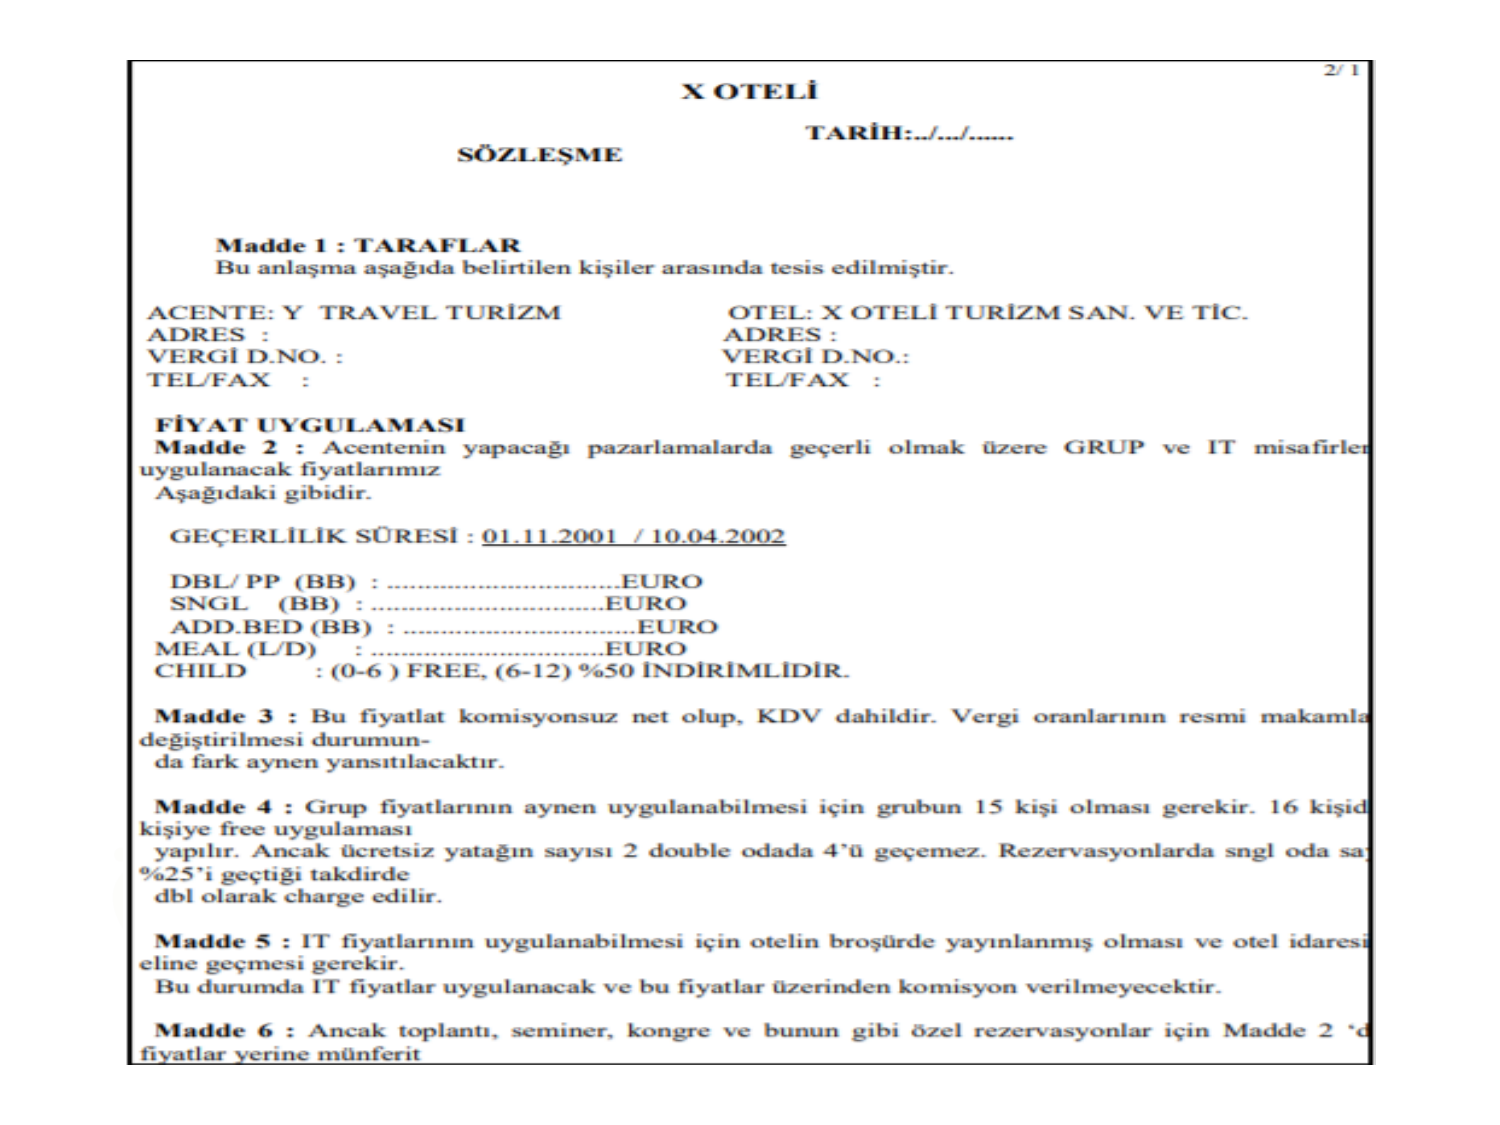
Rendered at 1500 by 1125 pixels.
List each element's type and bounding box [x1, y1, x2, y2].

picture [123, 59, 1377, 1066]
